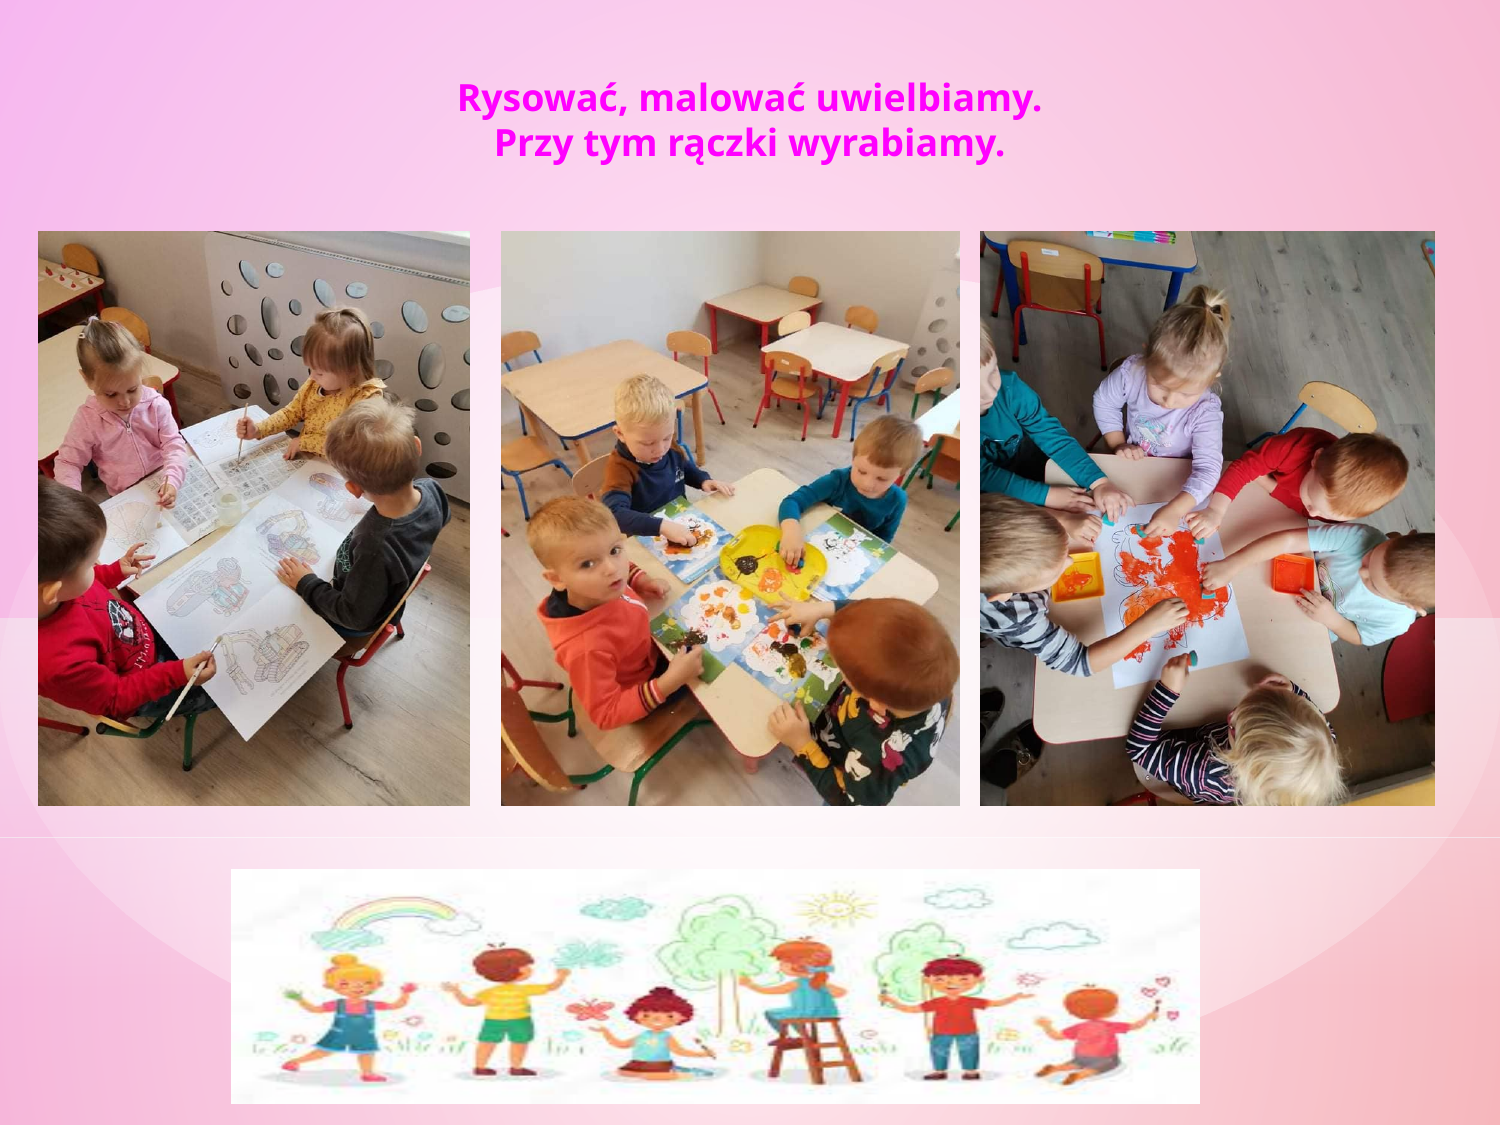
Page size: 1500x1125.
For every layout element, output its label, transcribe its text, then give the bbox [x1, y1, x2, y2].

picture [979, 231, 1436, 807]
picture [501, 231, 961, 807]
text_box Rysować, malować uwielbiamy. Przy tym rączki wyrabiamy. [253, 66, 1247, 172]
picture [1054, 443, 1062, 449]
picture [1002, 416, 1008, 426]
picture [1040, 428, 1057, 437]
picture [37, 231, 470, 807]
picture [1011, 399, 1020, 413]
picture [230, 869, 1201, 1105]
picture [991, 412, 999, 434]
